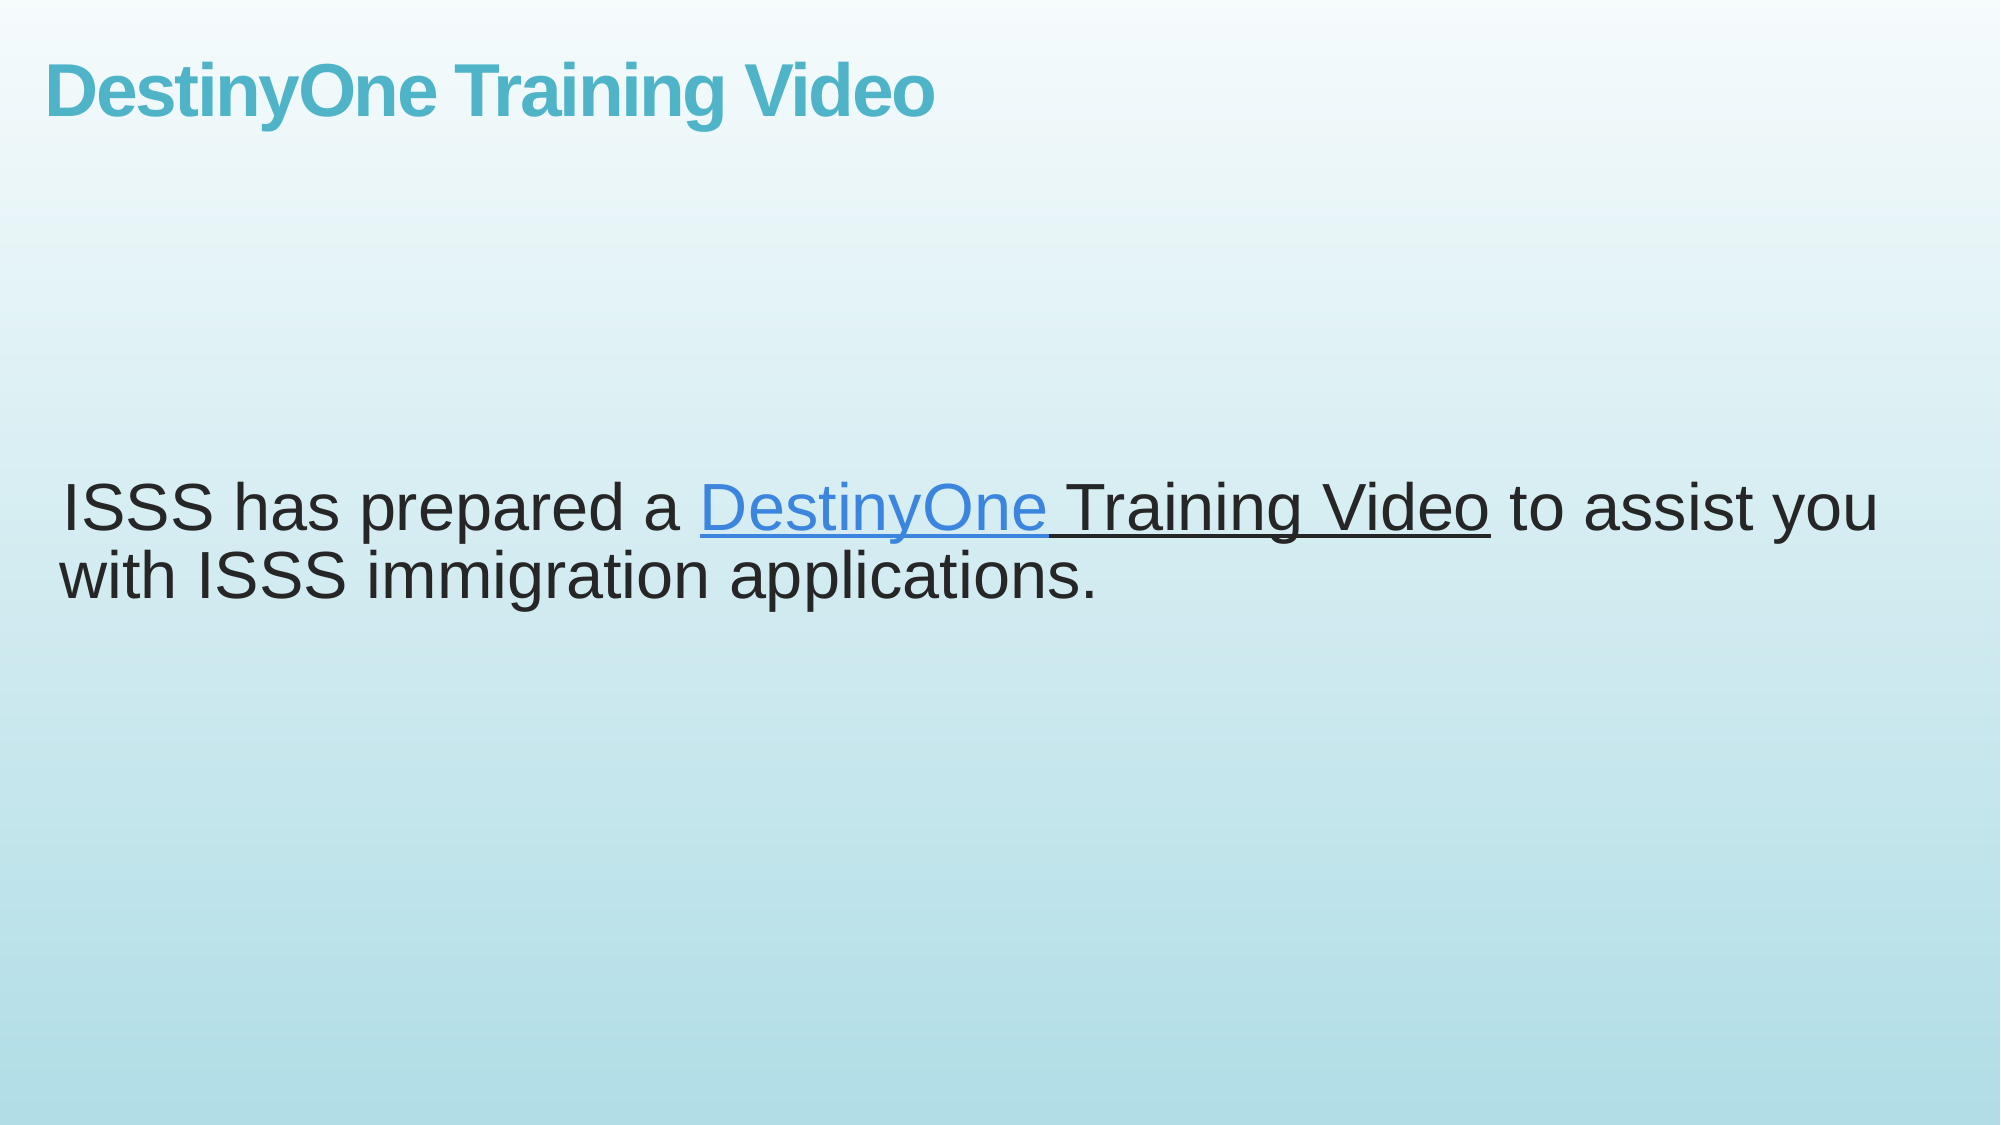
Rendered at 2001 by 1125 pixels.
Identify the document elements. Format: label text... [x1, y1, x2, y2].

title DestinyOne Training Video [29, 37, 1976, 148]
list ISSS has prepared a DestinyOne Training Video to assist you with ISSS immigration applications. [29, 148, 1987, 1099]
